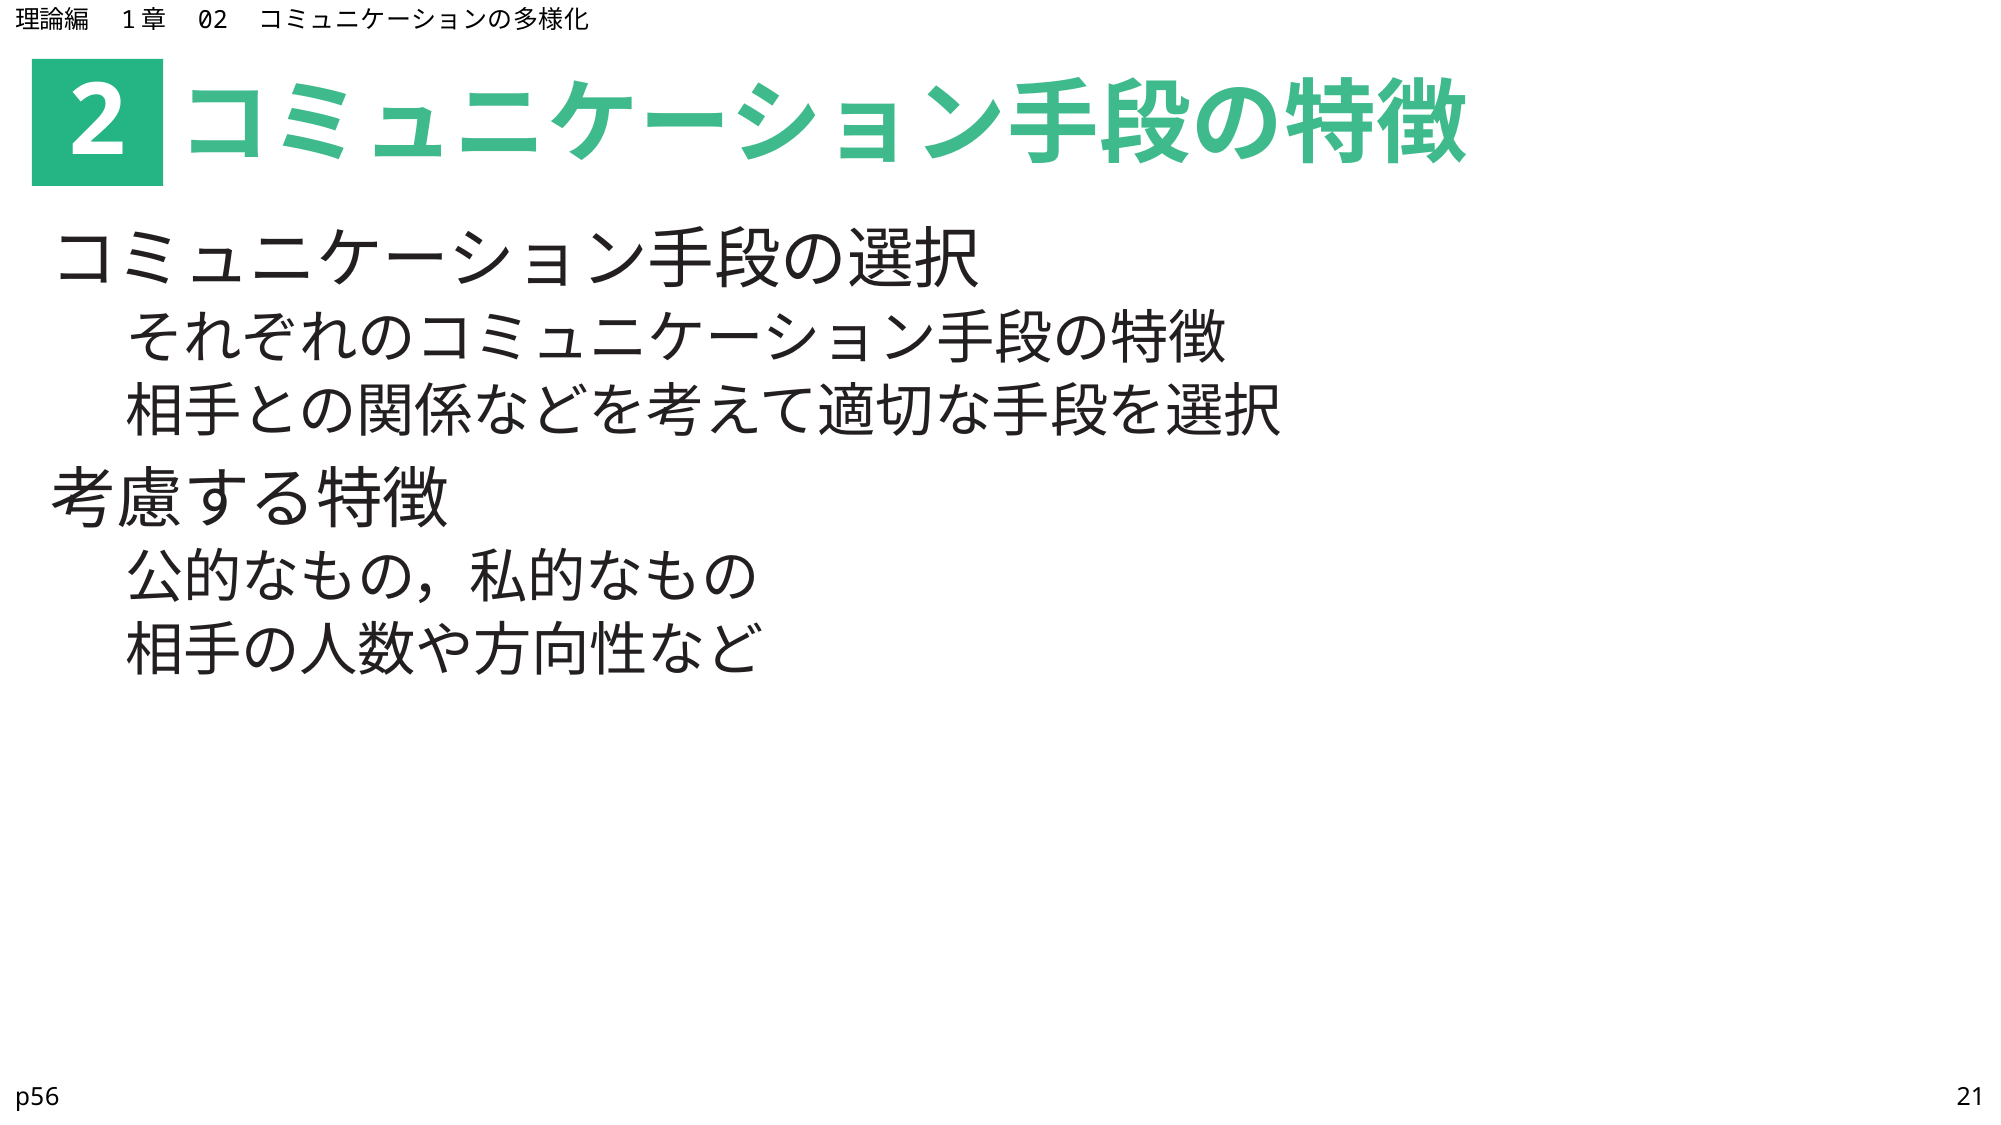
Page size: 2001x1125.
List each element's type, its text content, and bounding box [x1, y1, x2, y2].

list コミュニケーション手段の選択 それぞれのコミュニケーション手段の特徴 相手との関係などを考えて適切な手段を選択 考慮する特徴 公的なもの，私的なもの 相手の人数や方向性など [35, 217, 1959, 1062]
list コミュニケーション手段の特徴 [163, 55, 1956, 198]
list p56 [0, 1072, 661, 1123]
list 理論編 1章 02 コミュニケーションの多様化 [0, 0, 1438, 42]
list 2 [31, 58, 164, 186]
slide_number 21 [1550, 1072, 2000, 1123]
